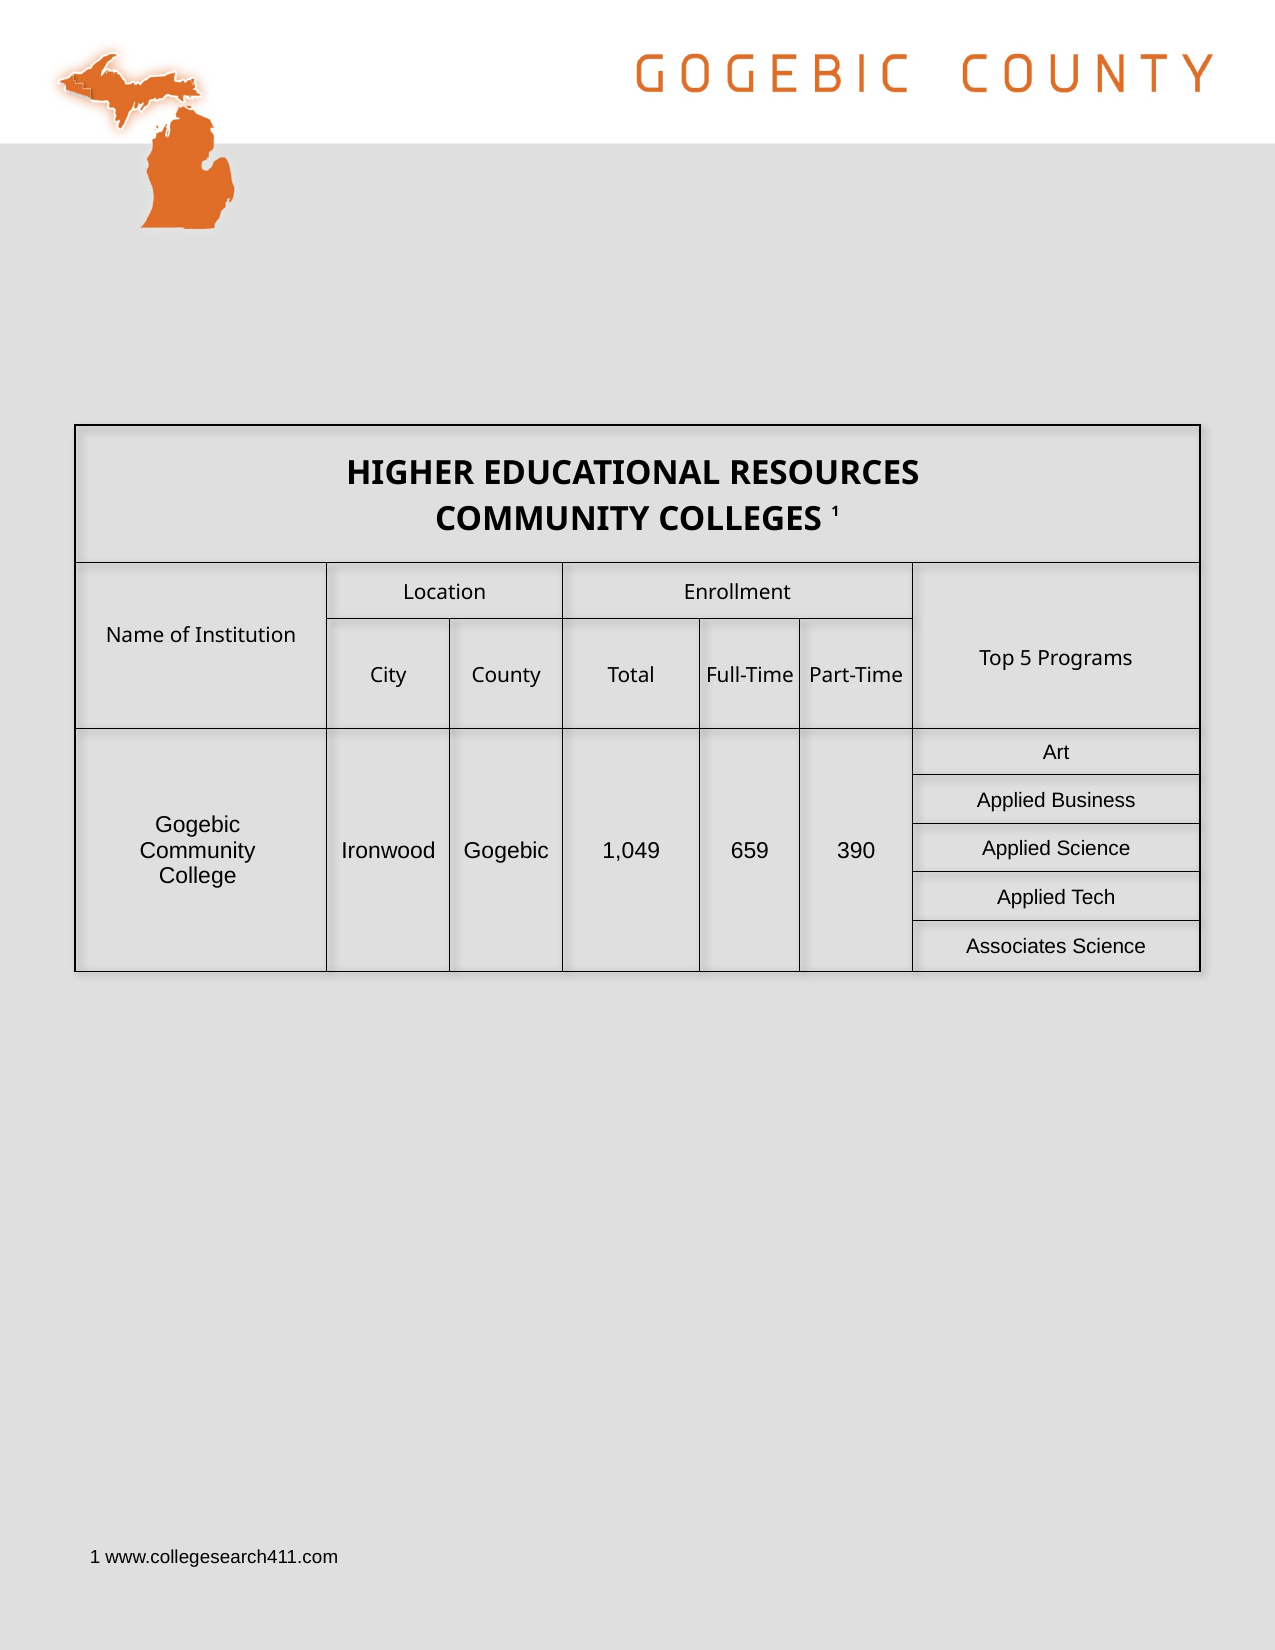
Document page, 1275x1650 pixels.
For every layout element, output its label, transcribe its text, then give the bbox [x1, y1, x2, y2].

table_cell Total [563, 619, 699, 728]
table_header HIGHER EDUCATIONAL RESOURCES COMMUNITY COLLEGES 1 [76, 426, 1199, 562]
table_cell Gogebic [450, 729, 562, 971]
table_cell Applied Tech [913, 872, 1199, 920]
table_cell Part-Time [800, 619, 912, 728]
table_cell Gogebic Community College [76, 729, 326, 971]
table_cell Name of Institution [76, 563, 326, 728]
text_box 1 www.collegesearch411.com [75, 1537, 1175, 1575]
table_cell Ironwood [327, 729, 449, 971]
table_cell 390 [800, 729, 912, 971]
table_cell Top 5 Programs [913, 563, 1199, 728]
table_cell City [327, 619, 449, 728]
table_cell Applied Business [913, 775, 1199, 823]
table_cell 1,049 [563, 729, 699, 971]
table_cell Location [327, 563, 562, 618]
table_cell 659 [700, 729, 799, 971]
picture [0, 0, 1275, 1650]
table_cell Art [913, 729, 1199, 774]
table_cell Applied Science [913, 824, 1199, 871]
table_cell Associates Science [913, 921, 1199, 971]
table_cell Full-Time [700, 619, 799, 728]
table_cell Enrollment [563, 563, 912, 618]
table_cell County [450, 619, 562, 728]
